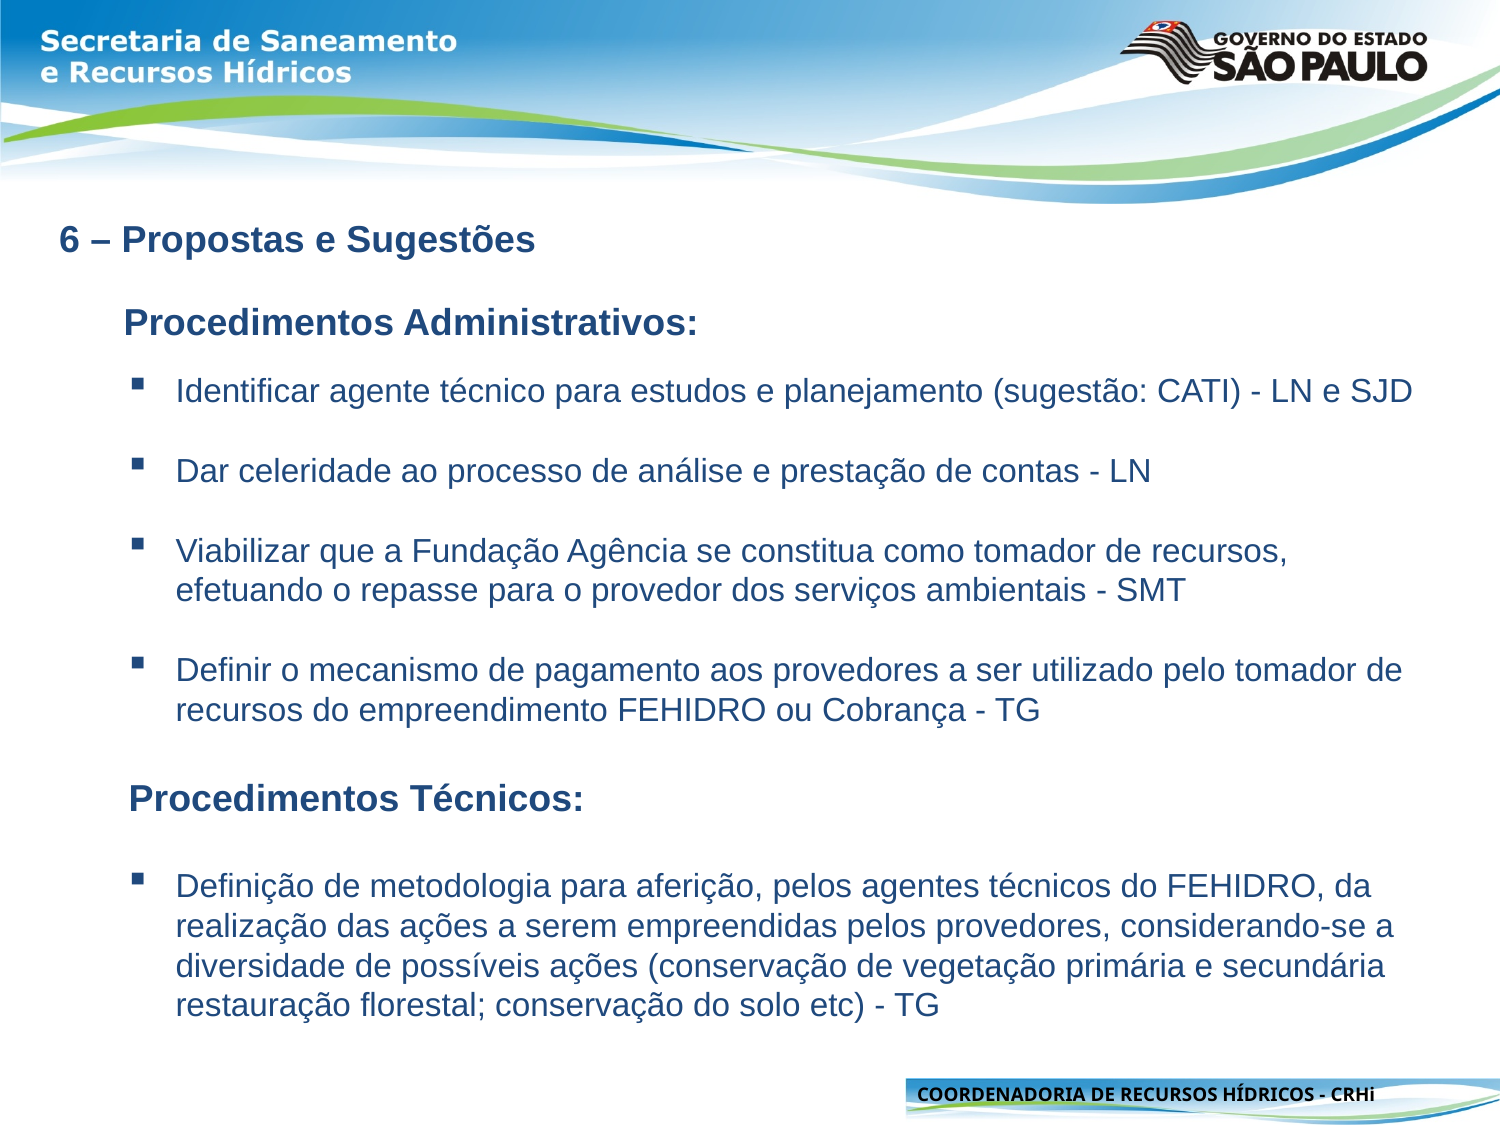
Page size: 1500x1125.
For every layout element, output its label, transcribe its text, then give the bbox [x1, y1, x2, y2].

picture [905, 1078, 1500, 1125]
text_box Identificar agente técnico para estudos e planejamento (sugestão: CATI) - LN e SJD Dar celeridade ao processo de análise e prestação de contas - LN Viabilizar que a Fundação Agência se constitua como tomador de recursos, efetuando o repasse para o provedor dos serviços ambientais - SMT Definir o mecanismo de pagamento aos provedores a ser utilizado pelo tomador de recursos do empreendimento FEHIDRO ou Cobrança - TG [113, 361, 1437, 736]
text_box 6 – Propostas e Sugestões [44, 208, 1424, 268]
text_box Procedimentos Técnicos: Definição de metodologia para aferição, pelos agentes técnicos do FEHIDRO, da realização das ações a serem empreendidas pelos provedores, considerando-se a diversidade de possíveis ações (conservação de vegetação primária e secundária restauração florestal; conservação do solo etc) - TG [114, 766, 1422, 1121]
text_box Procedimentos Administrativos: [108, 290, 924, 386]
picture [0, 0, 1500, 204]
